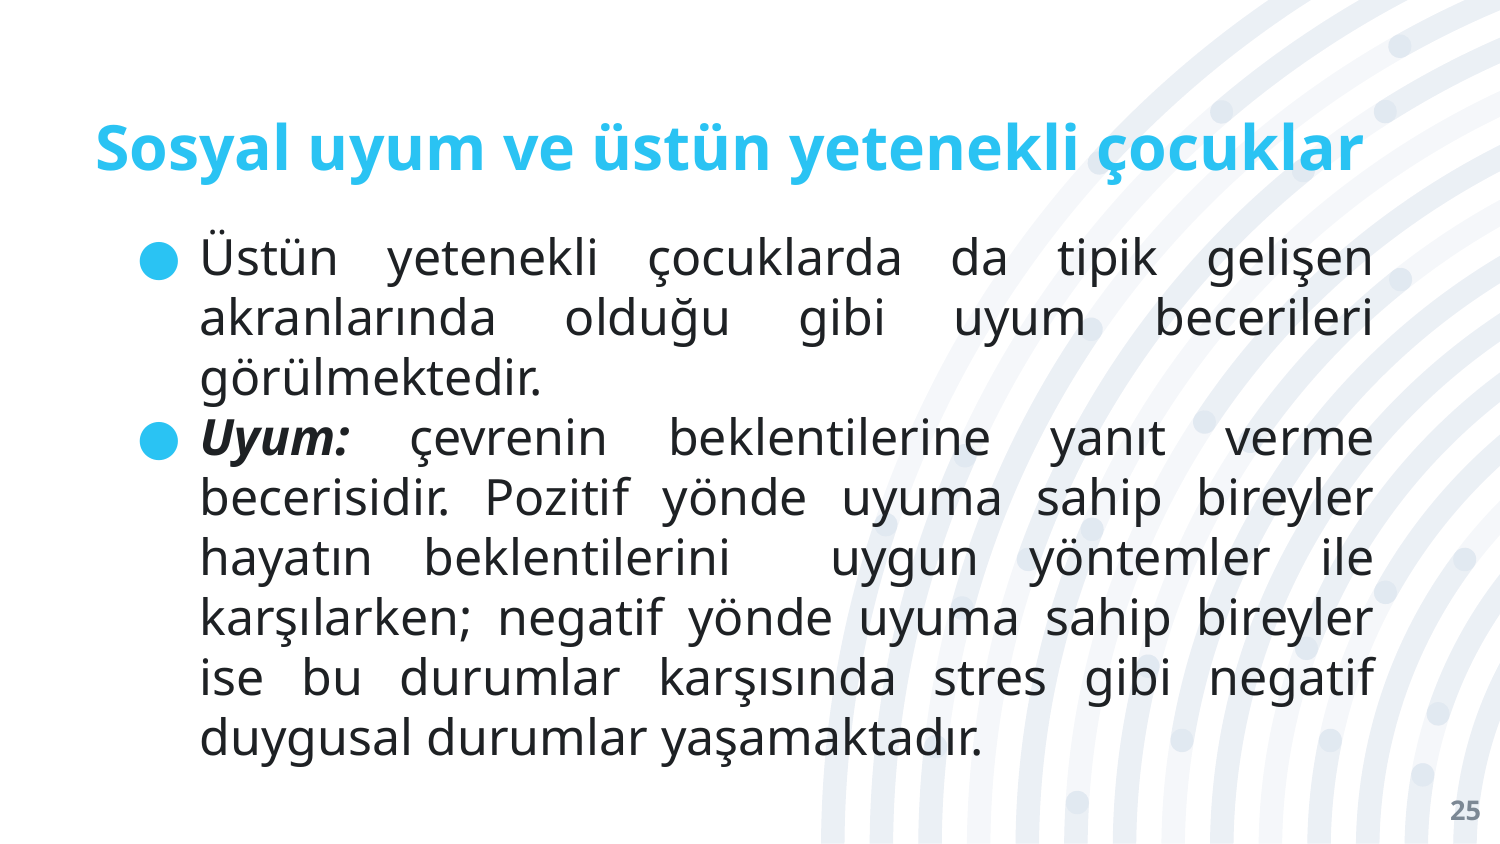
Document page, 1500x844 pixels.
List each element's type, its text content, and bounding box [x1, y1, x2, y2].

list Üstün yetenekli çocuklarda da tipik gelişen akranlarında olduğu gibi uyum becerileri görülmektedir. Uyum: çevrenin beklentilerine yanıt verme becerisidir. Pozitif yönde uyuma sahip bireyler hayatın beklentilerini uygun yöntemler ile karşılarken; negatif yönde uyuma sahip bireyler ise bu durumlar karşısında stres gibi negatif duygusal durumlar yaşamaktadır. [124, 224, 1376, 812]
title Sosyal uyum ve üstün yetenekli çocuklar [95, 119, 1437, 185]
slide_number 25 [1391, 779, 1482, 844]
